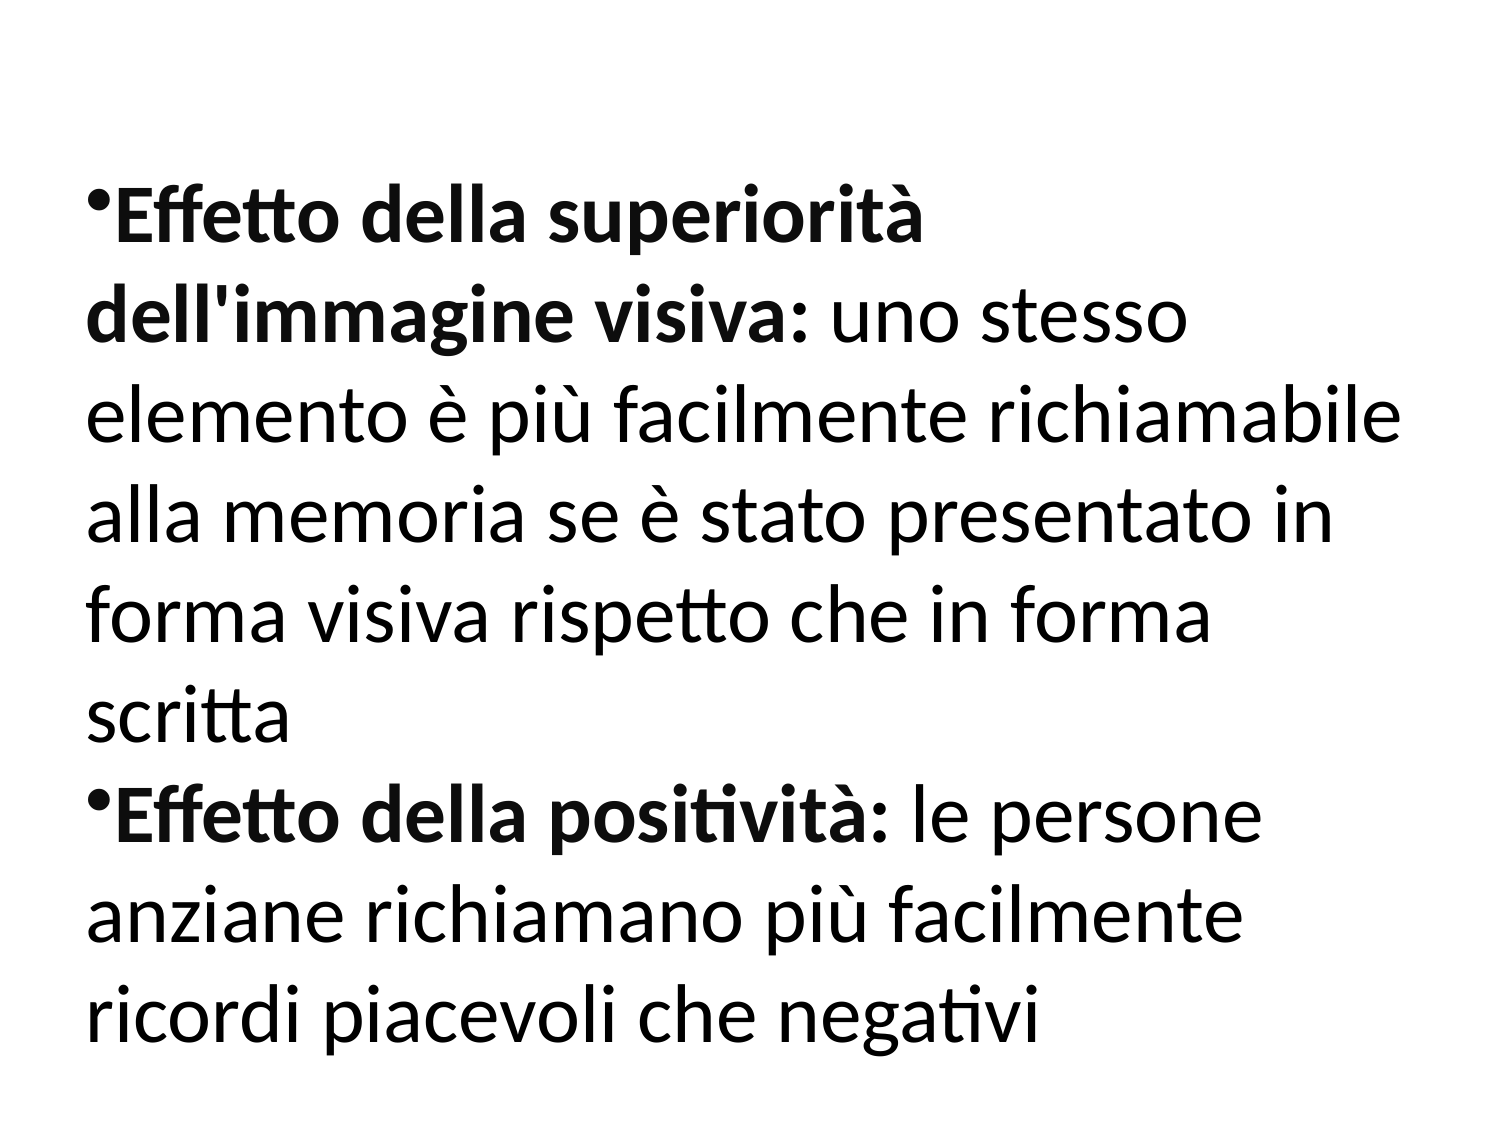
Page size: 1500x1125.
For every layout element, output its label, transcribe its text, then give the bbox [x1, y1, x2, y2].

text_box Effetto della superiorità dell'immagine visiva: uno stesso elemento è più facilmente richiamabile alla memoria se è stato presentato in forma visiva rispetto che in forma scritta Effetto della positività: le persone anziane richiamano più facilmente ricordi piacevoli che negativi [70, 52, 1430, 1112]
